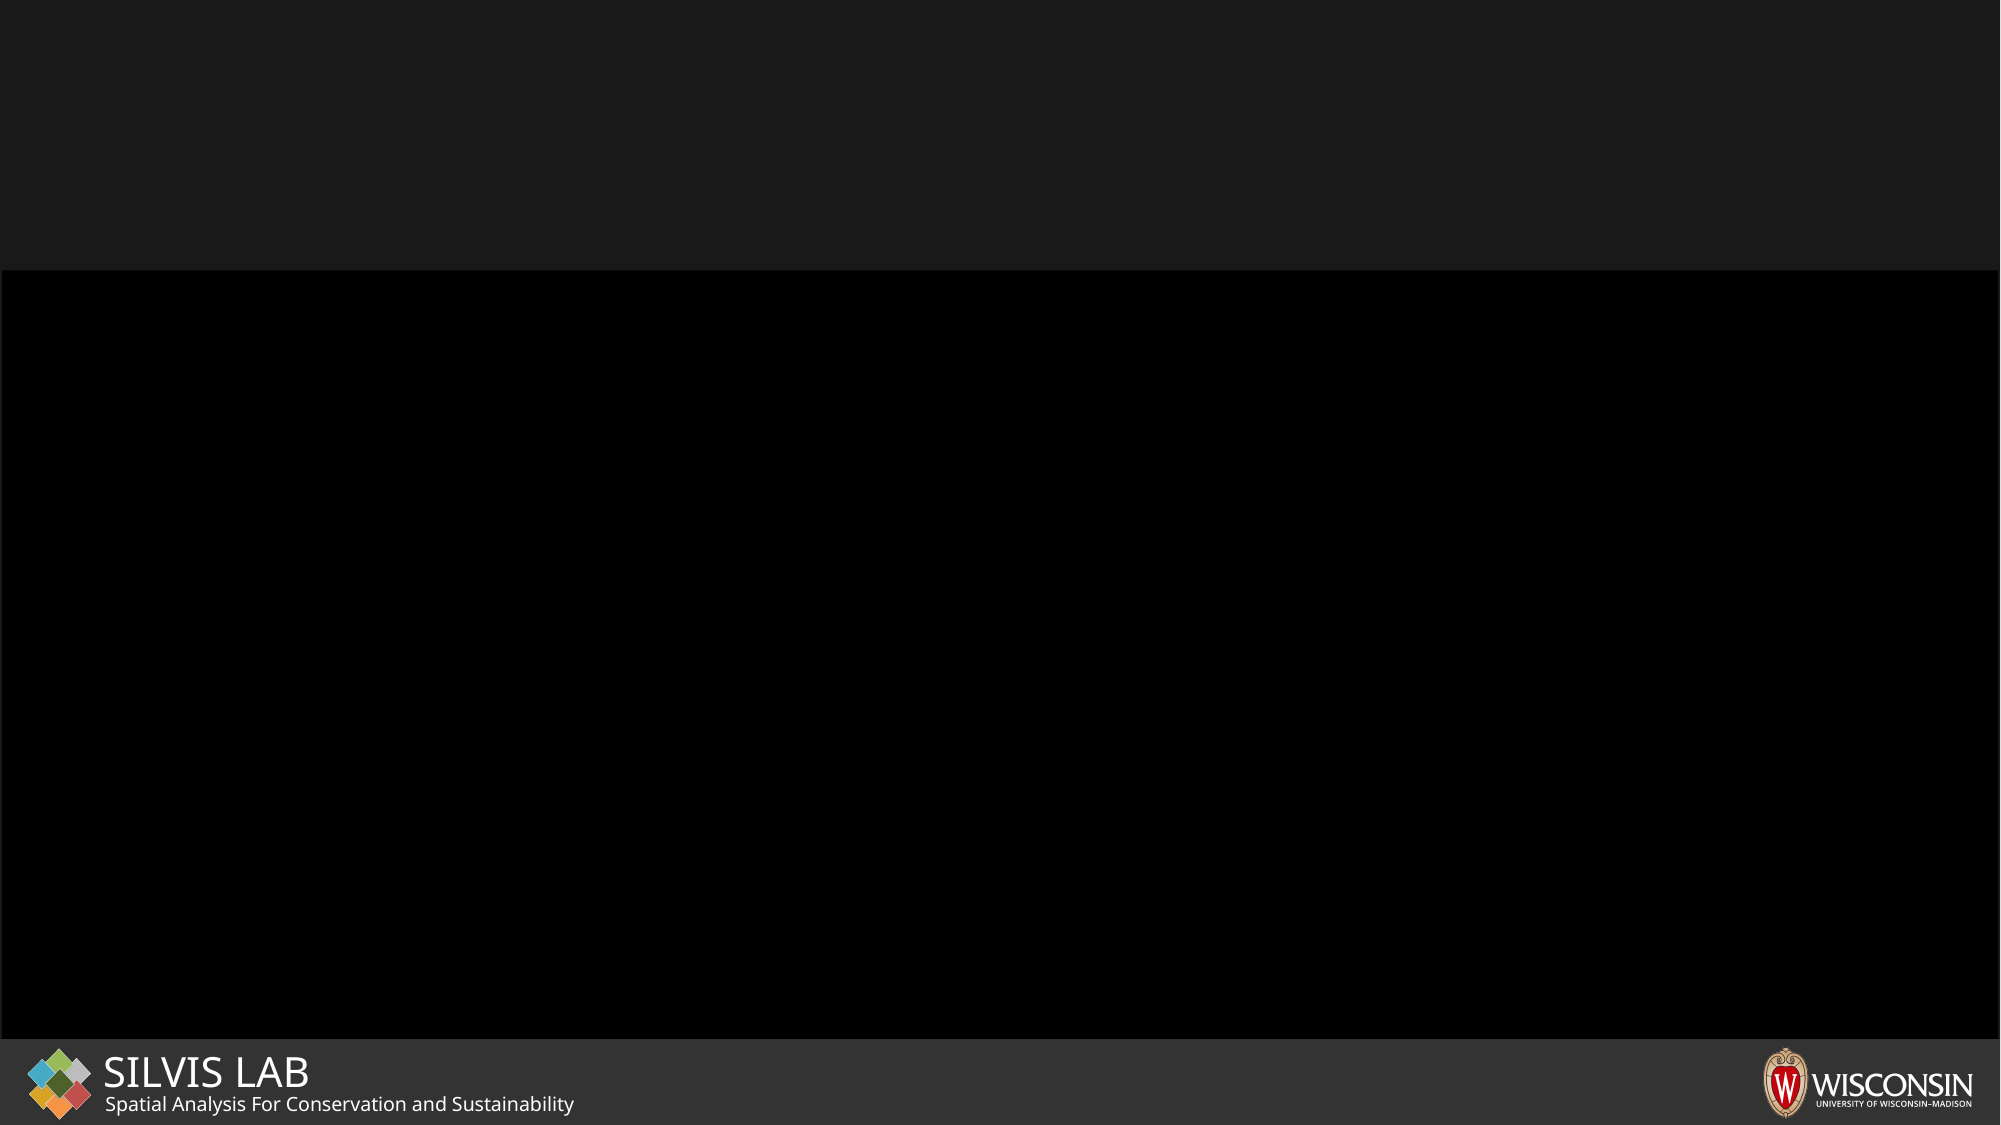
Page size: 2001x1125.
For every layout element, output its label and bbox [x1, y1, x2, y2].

picture [23, 1047, 96, 1123]
picture [1763, 1047, 1973, 1119]
